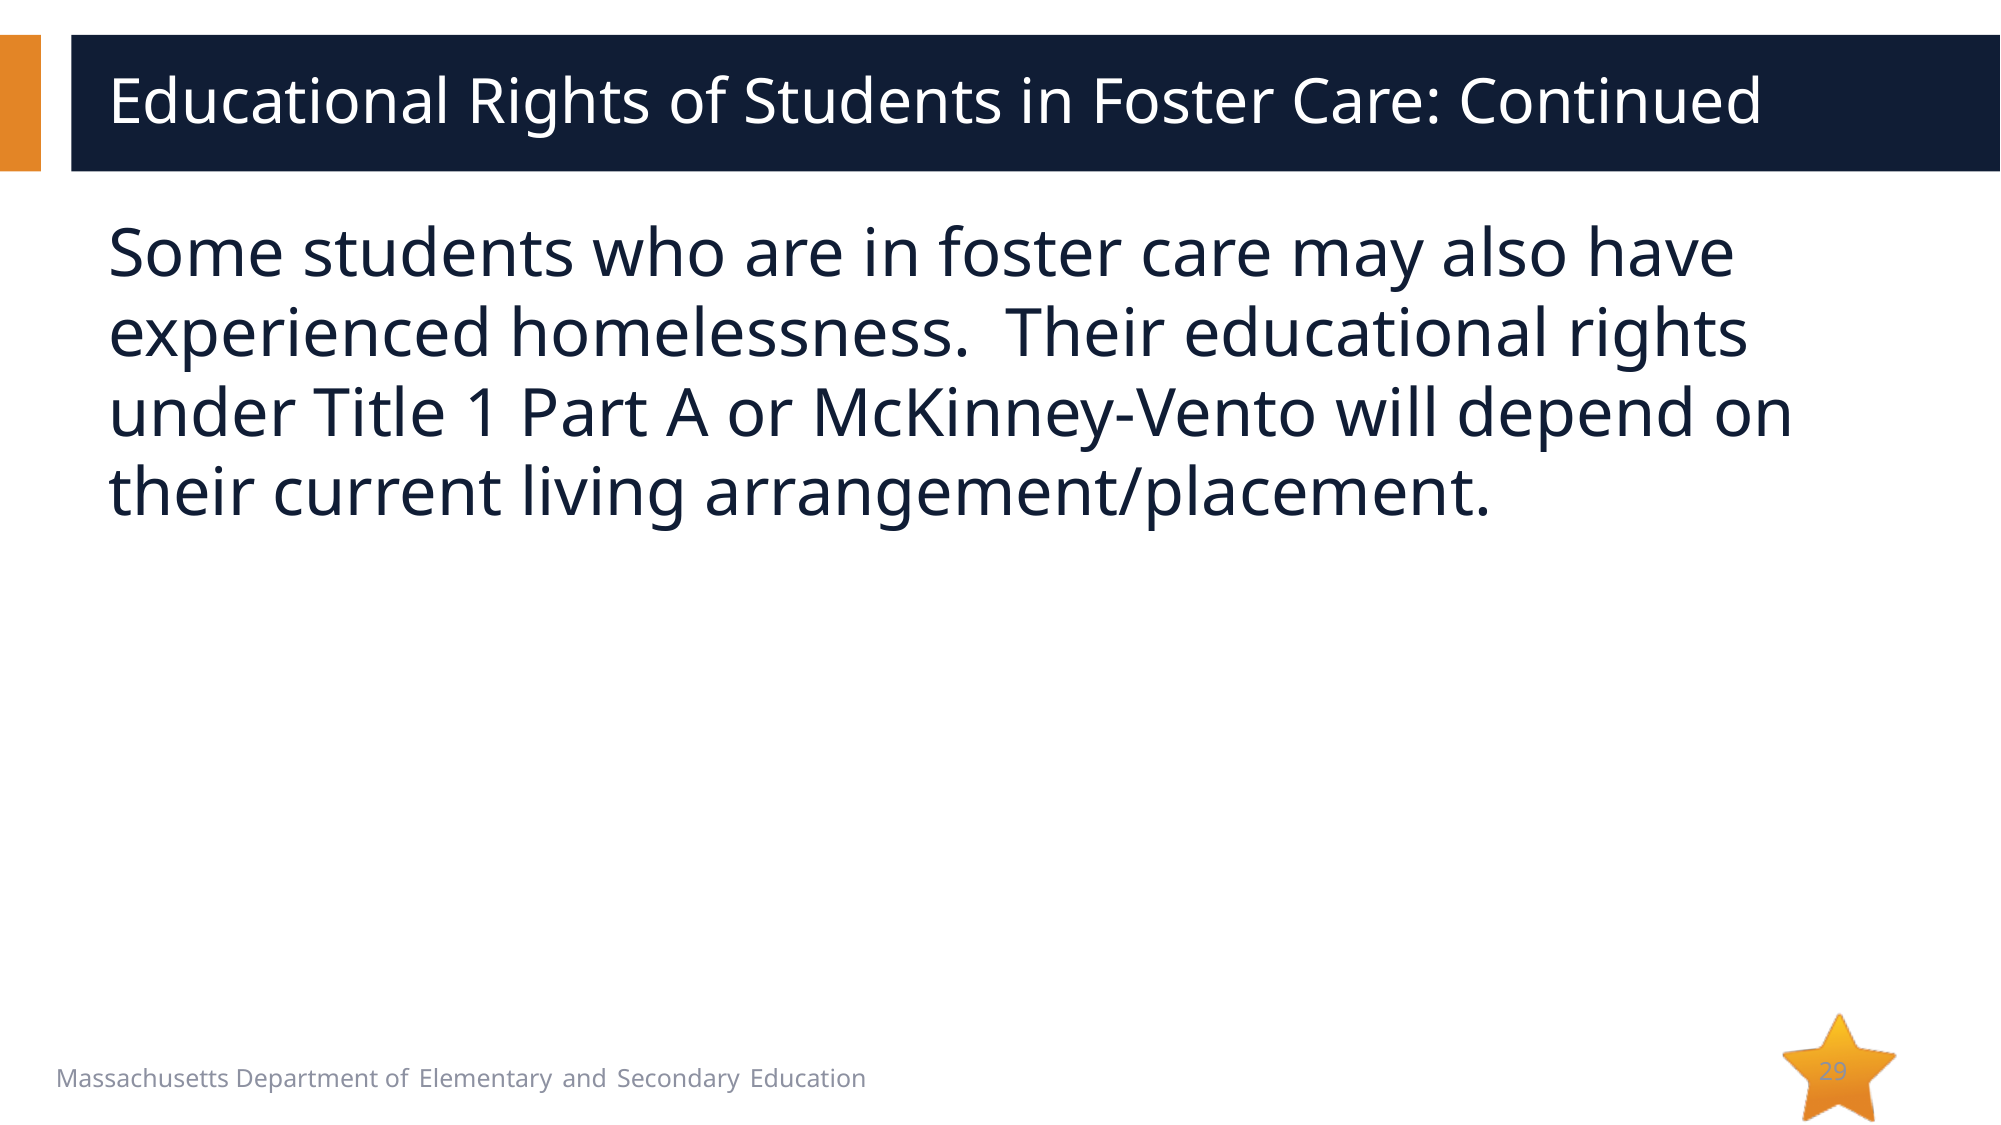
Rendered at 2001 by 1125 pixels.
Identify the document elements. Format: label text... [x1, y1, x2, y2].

list Some students who are in foster care may also have experienced homelessness. Their educational rights under Title 1 Part A or McKinney-Vento will depend on their current living arrangement/placement. [93, 201, 1959, 1031]
picture [1775, 1031, 1909, 1125]
slide_number 29 [1412, 1042, 1863, 1103]
title Educational Rights of Students in Foster Care: Continued [93, 47, 1959, 159]
